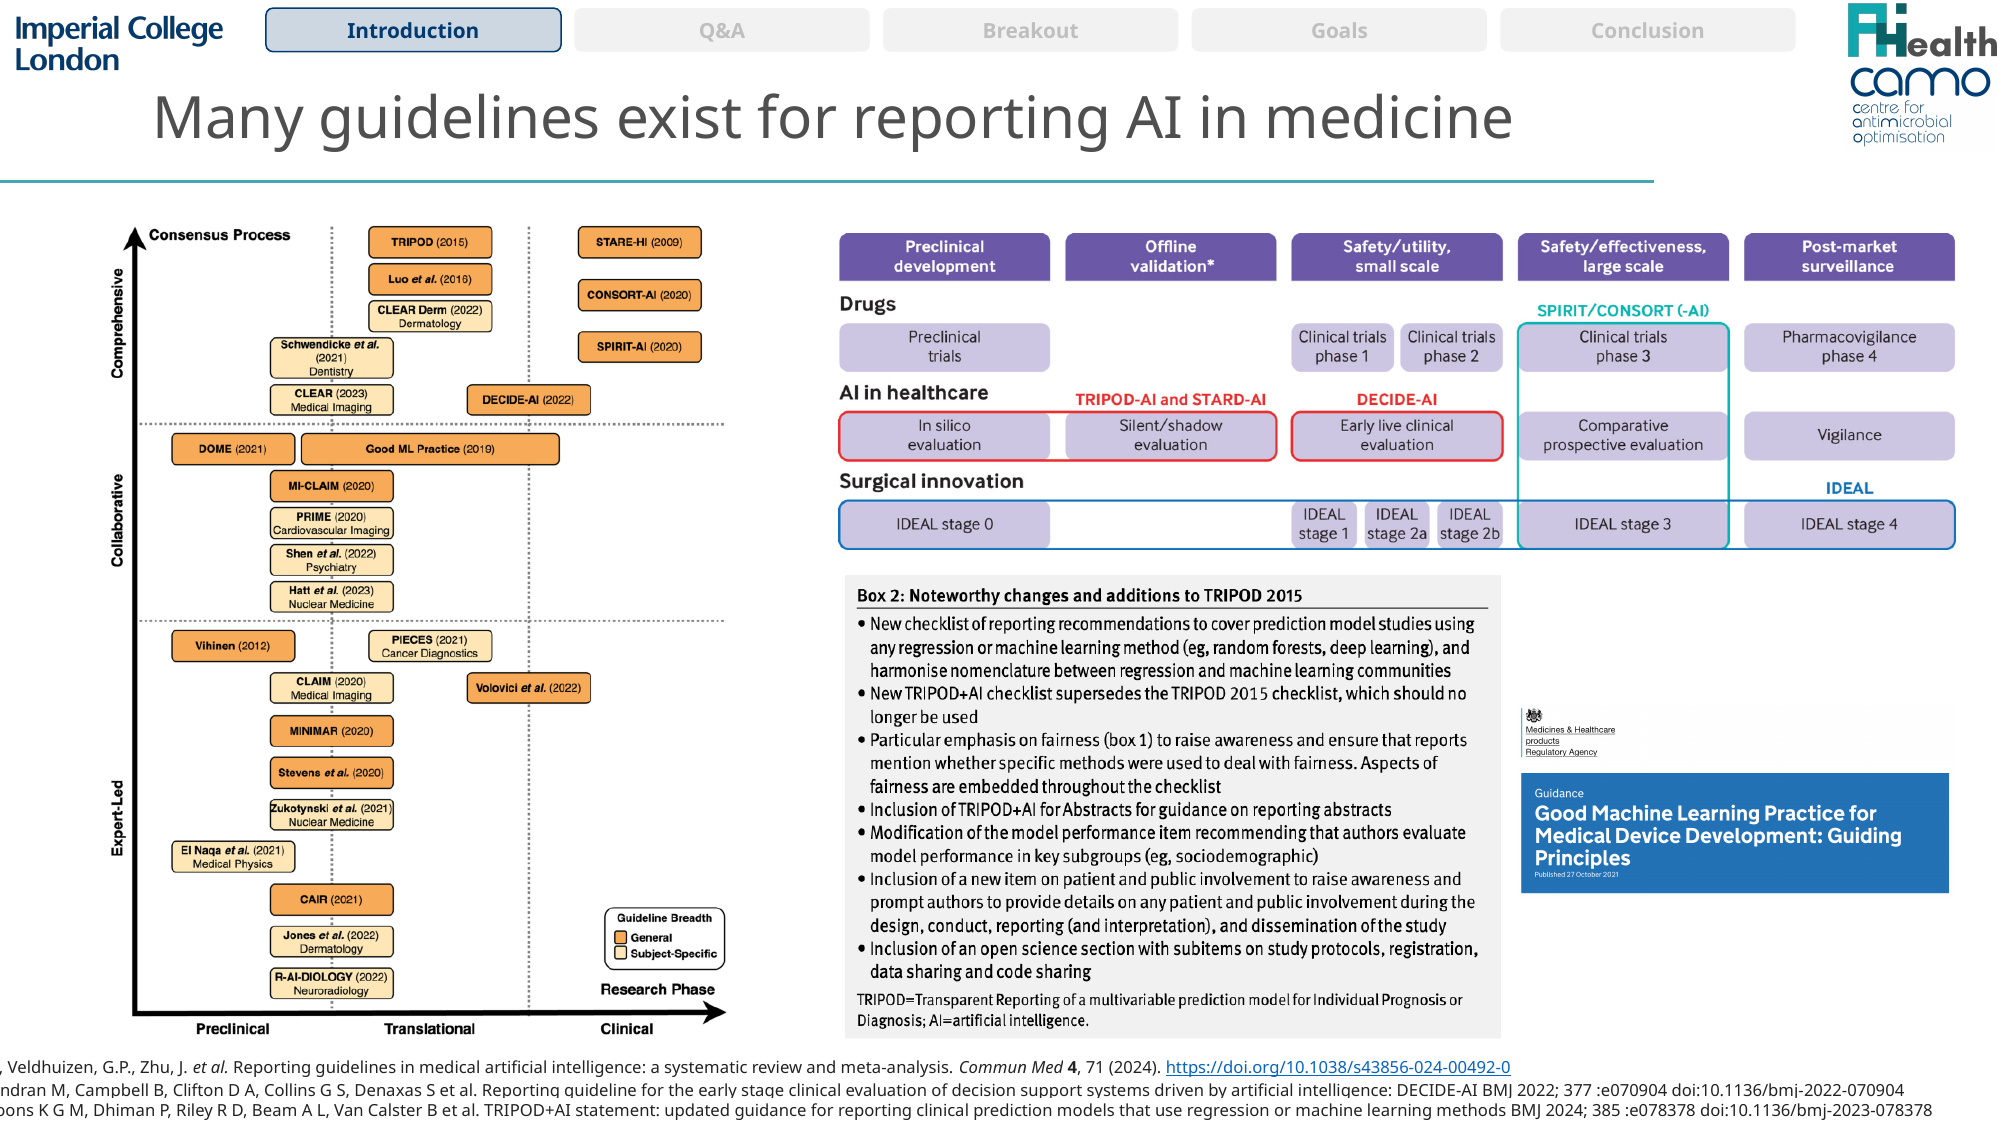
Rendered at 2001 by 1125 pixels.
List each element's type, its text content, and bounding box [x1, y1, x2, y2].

text_box Breakout [883, 8, 1179, 52]
text_box Goals [1191, 8, 1488, 52]
picture [1844, 0, 1997, 153]
picture [0, 0, 239, 87]
text_box Introduction [265, 8, 562, 52]
text_box Q&A [574, 8, 870, 52]
text_box Conclusion [1500, 8, 1796, 52]
picture [110, 225, 727, 1035]
title Many guidelines exist for reporting AI in medicine [137, 59, 1627, 181]
picture [838, 233, 1956, 550]
picture [838, 568, 1956, 1051]
text_box Kolbinger, F.R., Veldhuizen, G.P., Zhu, J. et al. Reporting guidelines in medical artificial intelligence: a systematic review and meta-analysis. Commun Med 4, 71 (2024). https://doi.org/10.1038/s43856-024-00492-0 Vasey B, Nagendran M, Campbell B, Clifton D A, Collins G S, Denaxas S et al. Reporting guideline for the early stage clinical evaluation of decision support systems driven by artificial intelligence: DECIDE-AI BMJ 2022; 377 :e070904 doi:10.1136/bmj-2022-070904 Collins G S, Moons K G M, Dhiman P, Riley R D, Beam A L, Van Calster B et al. TRIPOD+AI statement: updated guidance for reporting clinical prediction models that use regression or machine learning methods BMJ 2024; 385 :e078378 doi:10.1136/bmj-2023-078378 [0, 1049, 1952, 1125]
